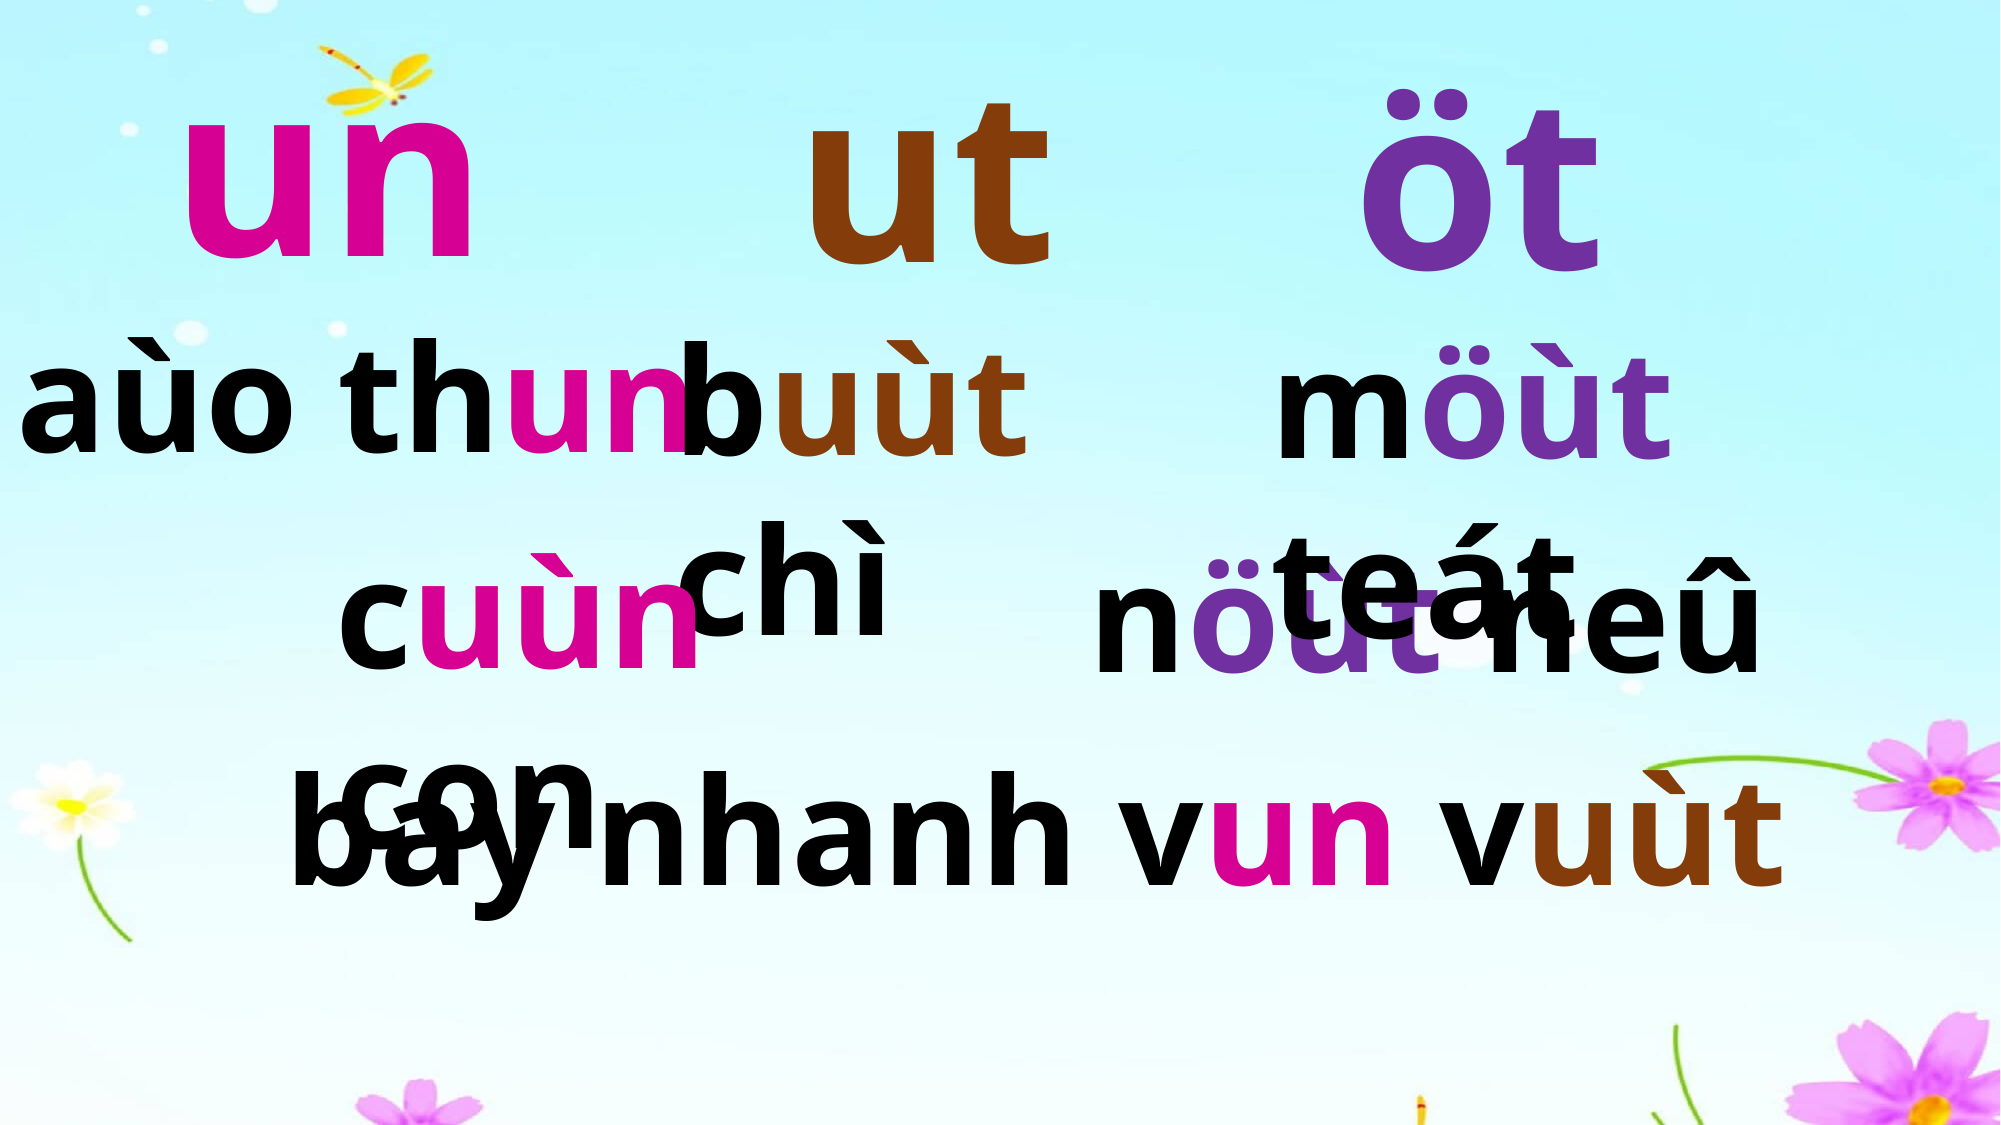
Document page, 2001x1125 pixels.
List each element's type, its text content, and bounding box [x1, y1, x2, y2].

text_box nöùt neû [1073, 515, 1878, 711]
text_box öt [1338, 22, 1716, 301]
picture [0, 0, 2001, 1125]
text_box aùo thun [1, 295, 780, 491]
text_box un [157, 9, 673, 295]
text_box bay nhanh vun vuùt [270, 728, 1939, 923]
text_box cuùn con [320, 511, 1027, 728]
text_box buùt chì [658, 298, 1256, 674]
text_box ut [780, 15, 1296, 318]
text_box möùt teát [1256, 301, 1860, 677]
